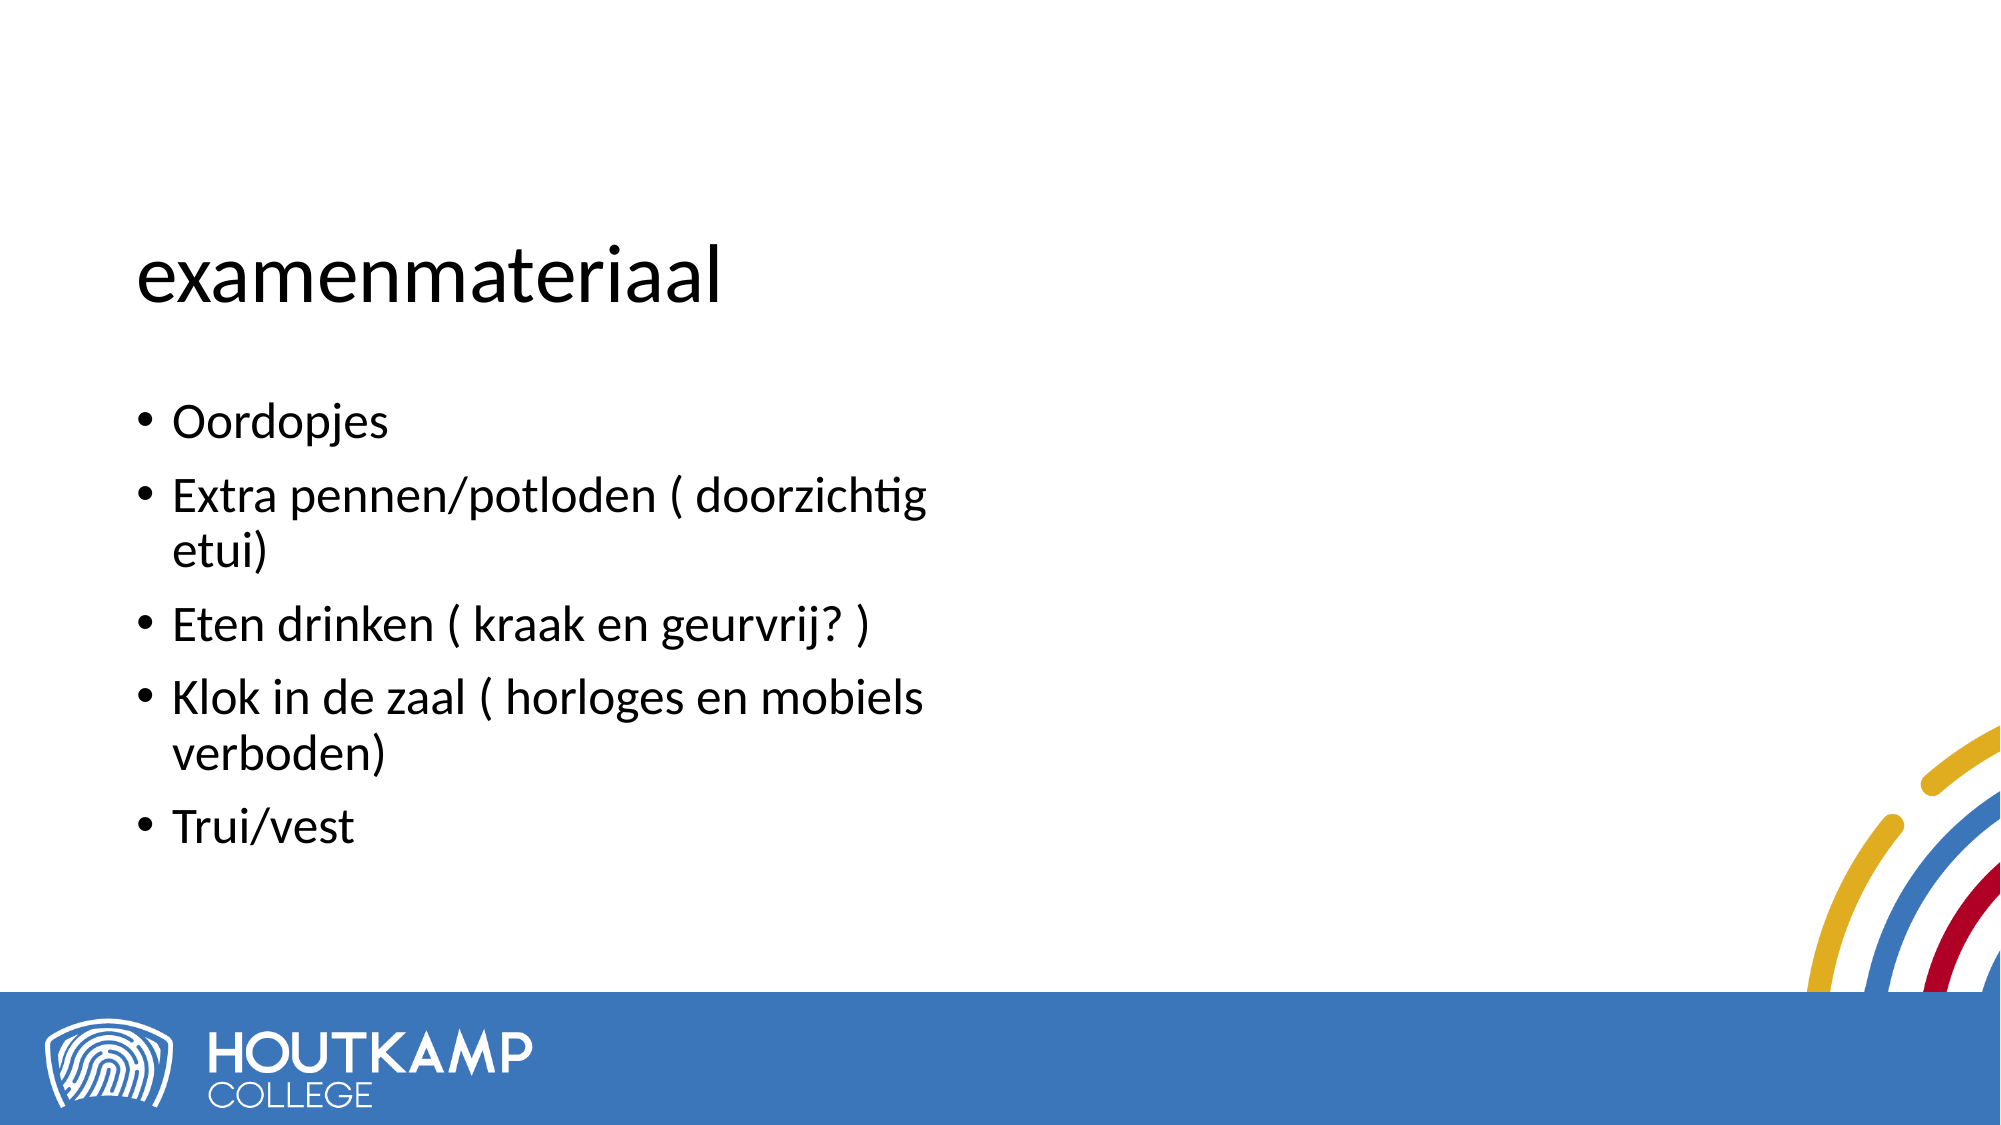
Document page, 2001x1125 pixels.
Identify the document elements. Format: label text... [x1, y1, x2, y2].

picture [0, 0, 2001, 1125]
text_box Oordopjes Extra pennen/potloden ( doorzichtig etui) Eten drinken ( kraak en geurvrij? ) Klok in de zaal ( horloges en mobiels verboden) Trui/vest [121, 386, 1046, 863]
text_box examenmateriaal [121, 184, 1046, 367]
